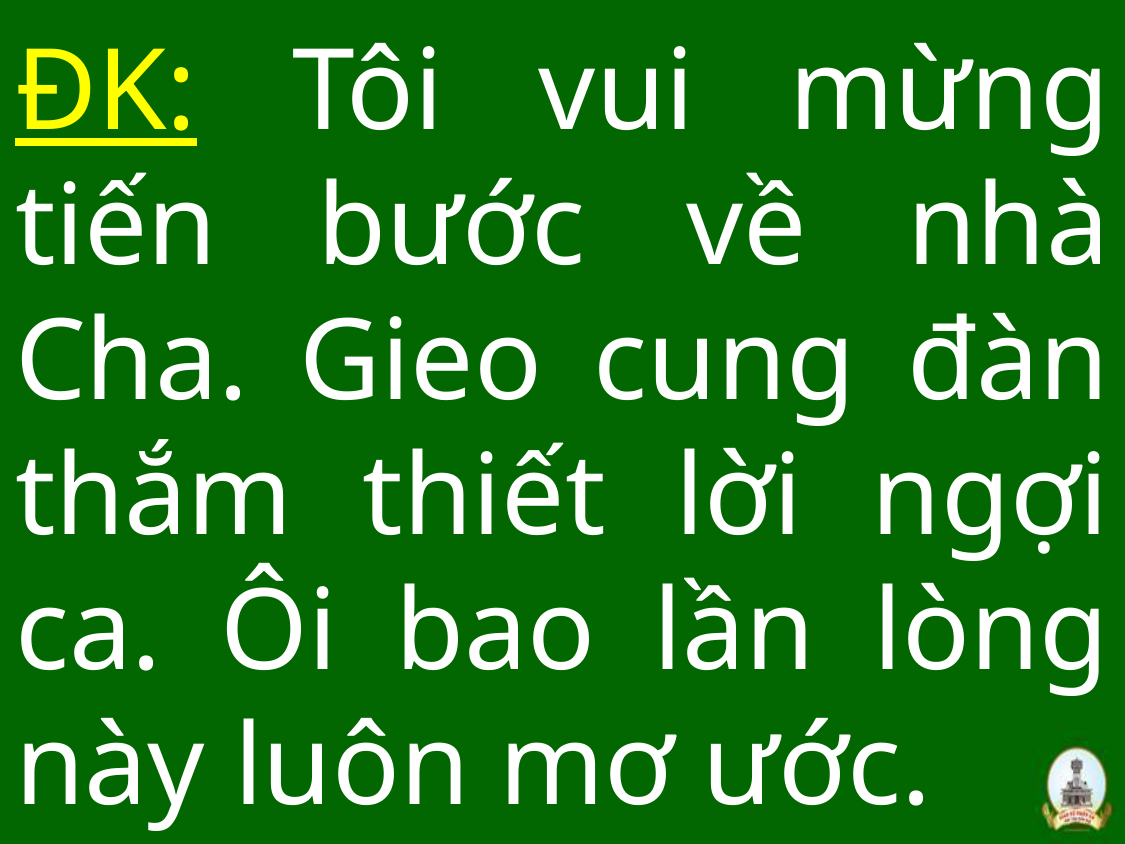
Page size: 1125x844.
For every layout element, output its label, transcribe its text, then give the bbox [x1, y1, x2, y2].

title ĐK: Tôi vui mừng tiến bước về nhà Cha. Gieo cung đàn thắm thiết lời ngợi ca. Ôi bao lần lòng này luôn mơ ước. [0, 0, 1125, 844]
